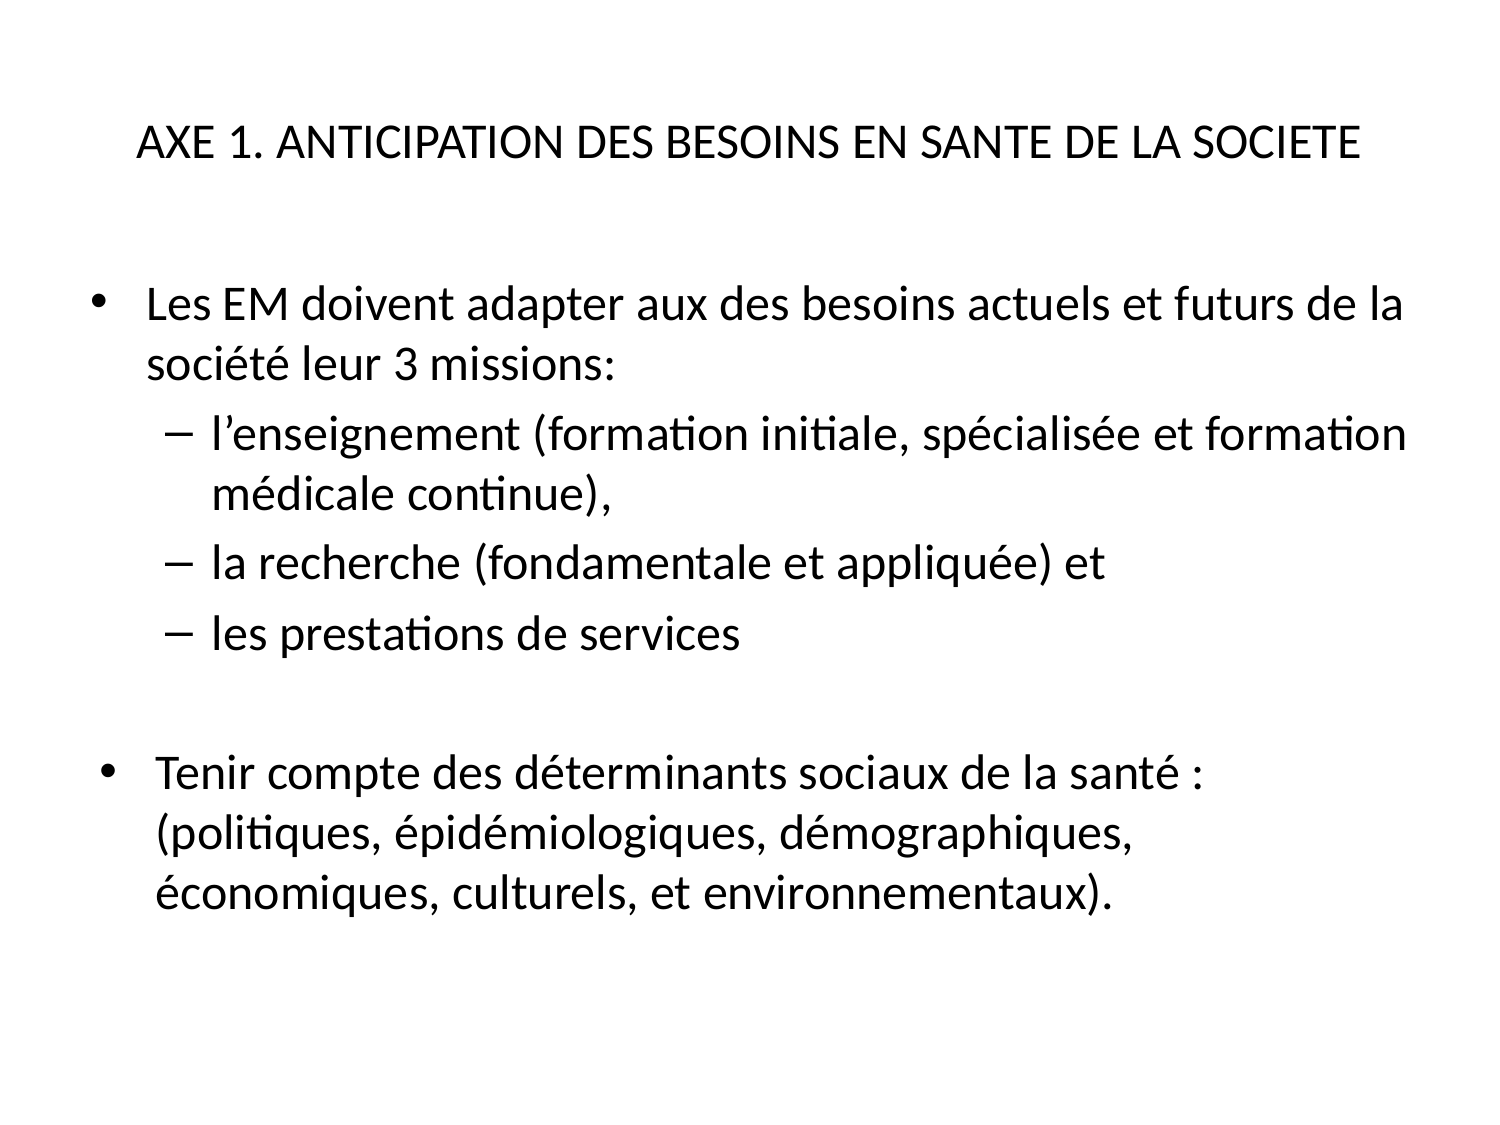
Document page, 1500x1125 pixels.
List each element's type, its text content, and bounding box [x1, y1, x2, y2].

list Les EM doivent adapter aux des besoins actuels et futurs de la société leur 3 missions: l’enseignement (formation initiale, spécialisée et formation médicale continue), la recherche (fondamentale et appliquée) et les prestations de services Tenir compte des déterminants sociaux de la santé : (politiques, épidémiologiques, démographiques, économiques, culturels, et environnementaux). [75, 262, 1425, 1005]
title AXE 1. ANTICIPATION DES BESOINS EN SANTE DE LA SOCIETE [75, 81, 1425, 262]
